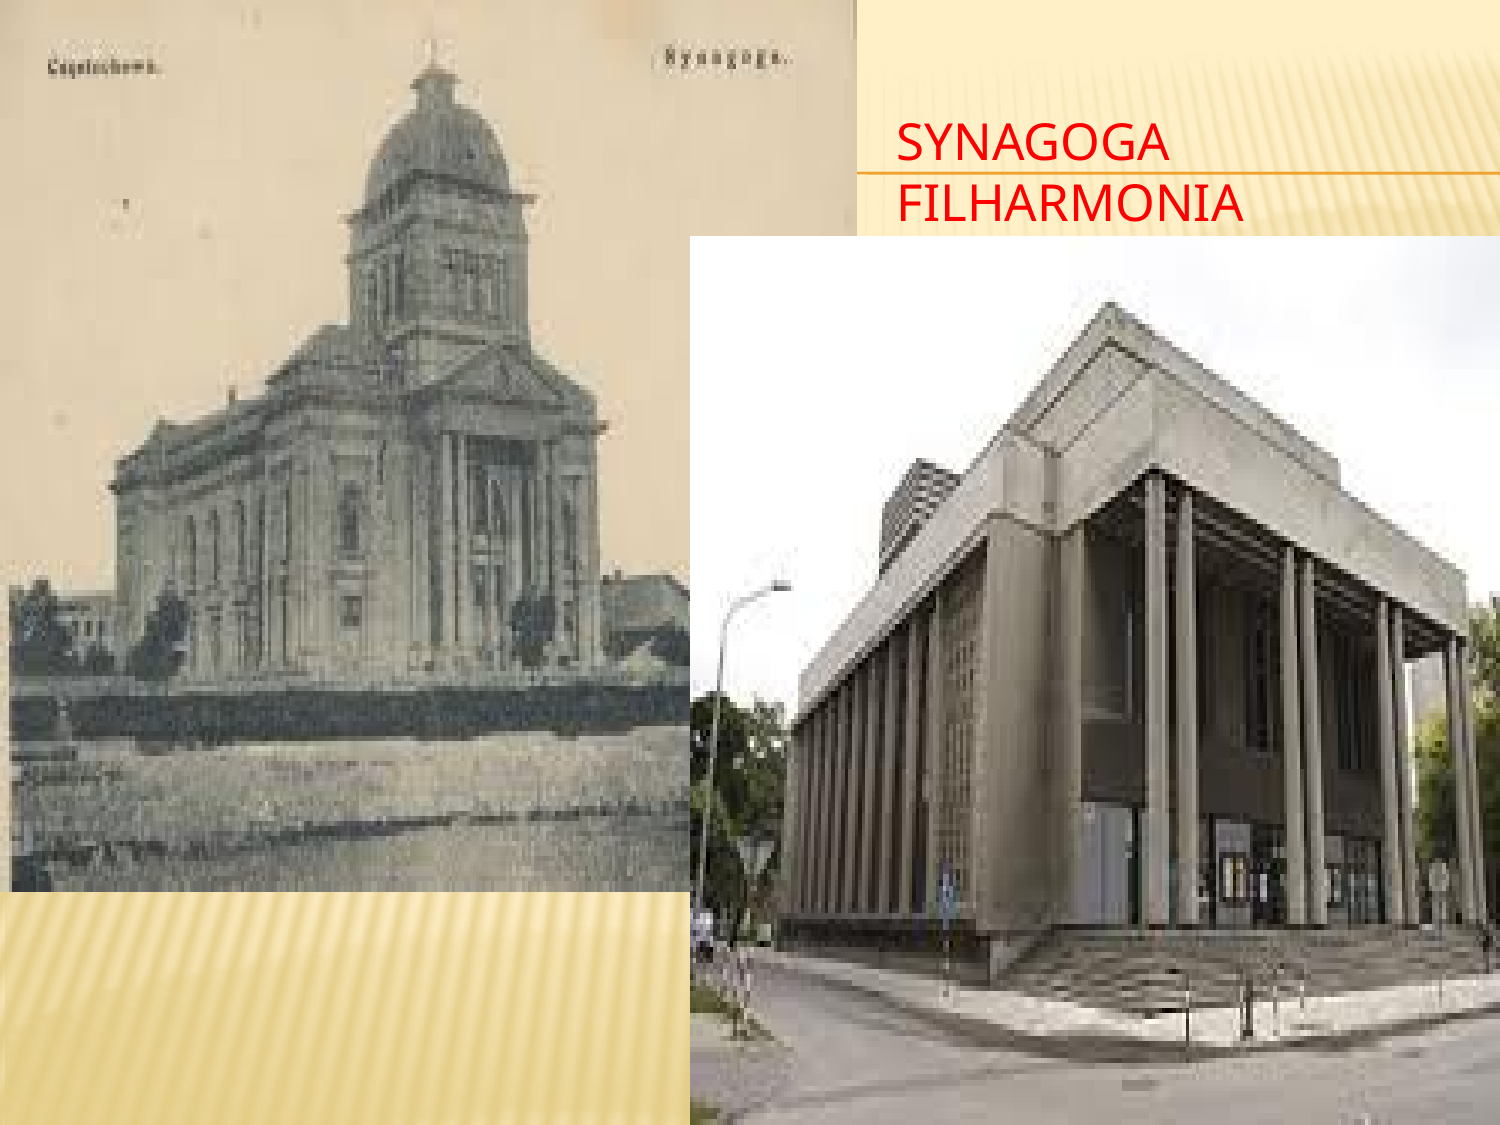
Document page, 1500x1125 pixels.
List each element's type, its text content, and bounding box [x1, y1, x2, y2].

picture [0, 0, 1500, 1125]
title Synagoga filharmonia [881, 101, 1500, 236]
